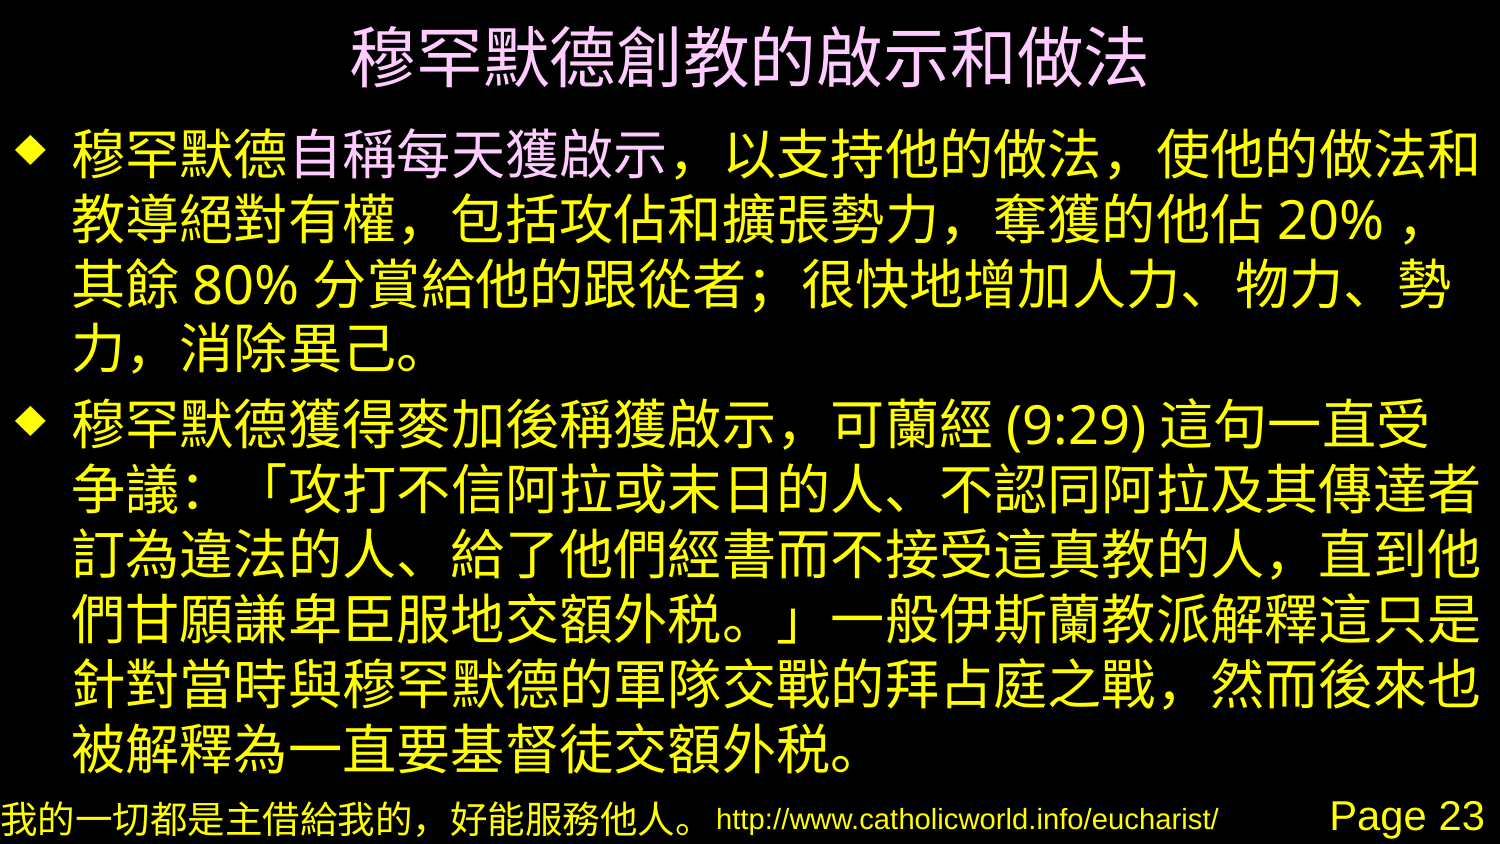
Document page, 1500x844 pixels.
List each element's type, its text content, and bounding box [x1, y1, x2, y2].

title 穆罕默德創教的啟示和做法 [0, 0, 1500, 112]
list 穆罕默德自稱每天獲啟示，以支持他的做法，使他的做法和教導絕對有權，包括攻佔和擴張勢力，奪獲的他佔20%，其餘80%分賞給他的跟從者；很快地增加人力、物力、勢力，消除異己。 穆罕默德獲得麥加後稱獲啟示，可蘭經(9:29)這句一直受争議：「攻打不信阿拉或末日的人、不認同阿拉及其傳達者訂為違法的人、給了他們經書而不接受這真教的人，直到他們甘願謙卑臣服地交額外税。」一般伊斯蘭教派解釋這只是針對當時與穆罕默德的軍隊交戰的拜占庭之戰，然而後來也被解釋為一直要基督徒交額外税。 [0, 112, 1500, 816]
